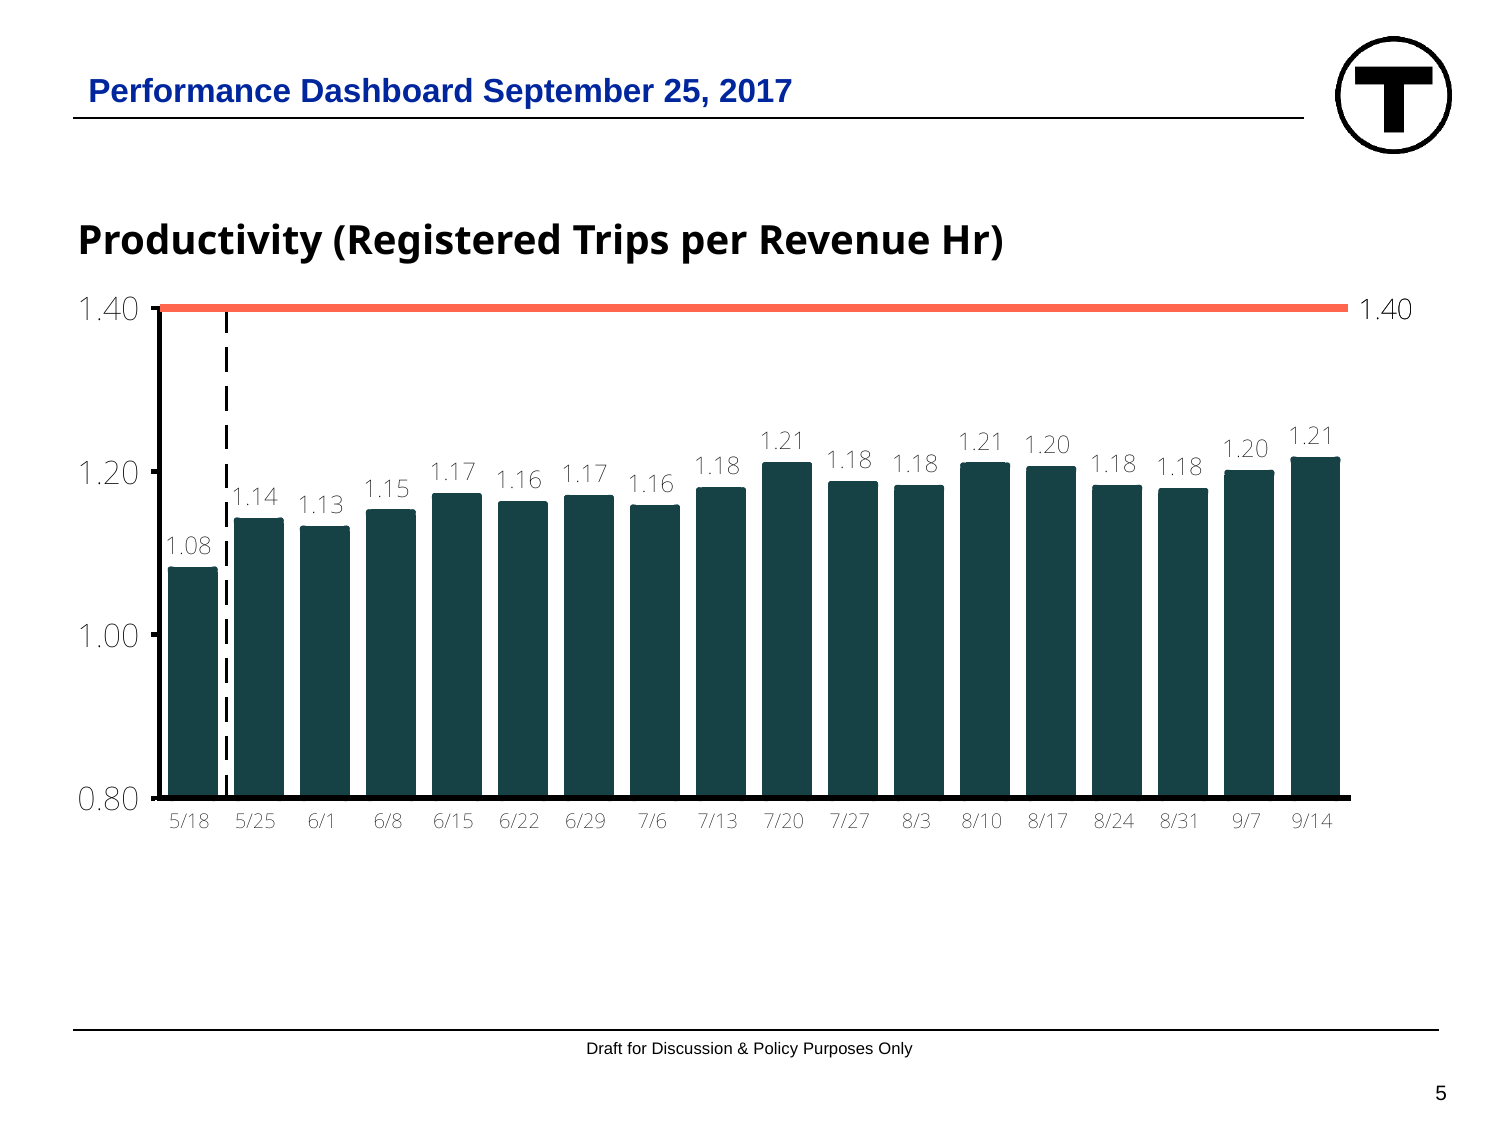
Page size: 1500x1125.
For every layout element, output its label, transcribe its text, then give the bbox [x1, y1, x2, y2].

picture [1335, 36, 1452, 154]
text_box Performance Dashboard September 25, 2017 [73, 40, 1346, 117]
text_box [53, 185, 1442, 939]
